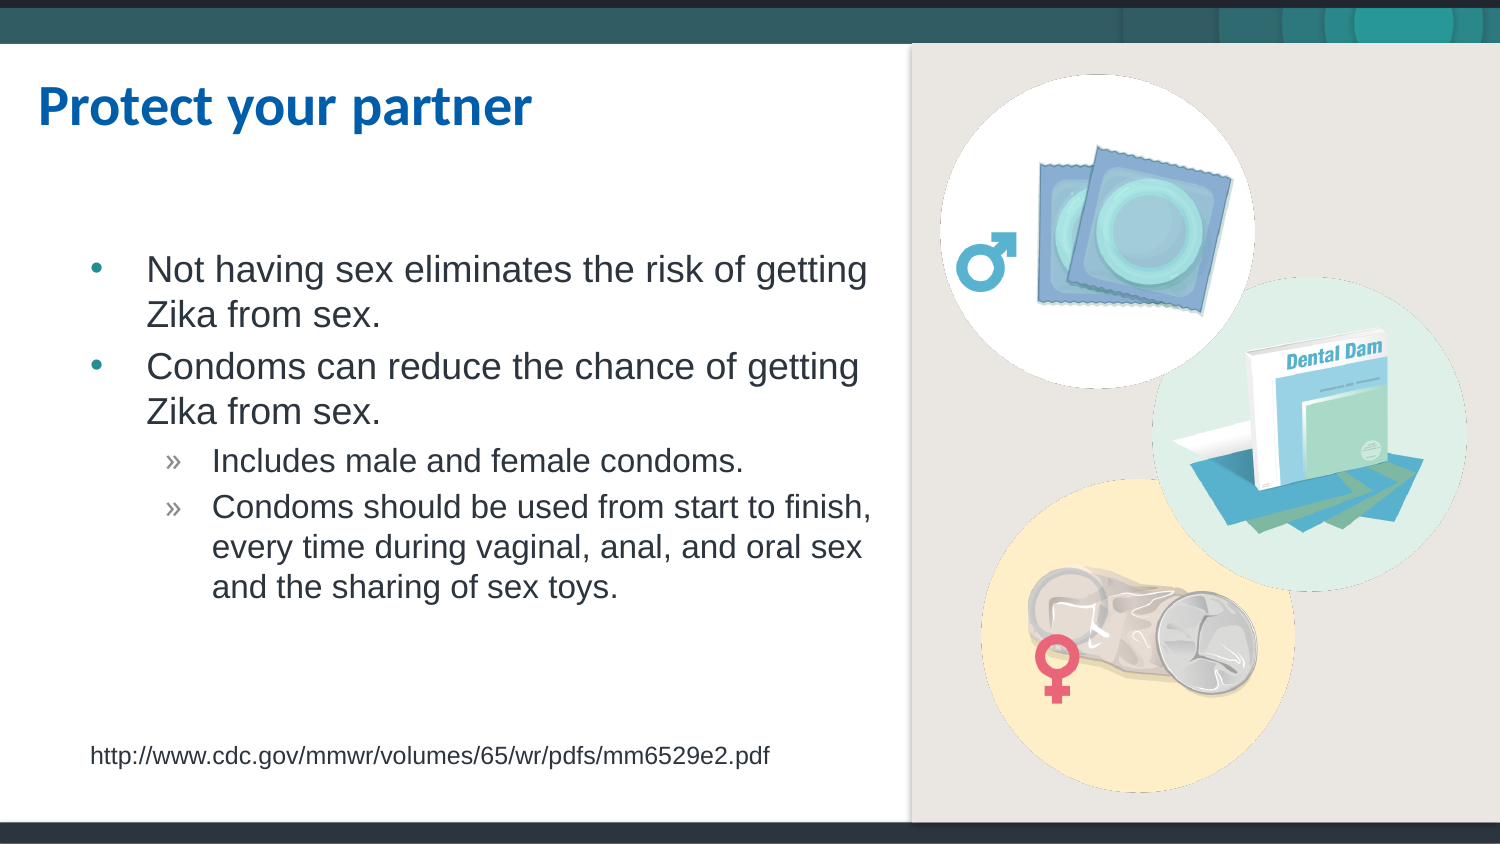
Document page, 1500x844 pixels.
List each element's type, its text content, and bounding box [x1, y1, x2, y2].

picture [0, 0, 1500, 44]
list Not having sex eliminates the risk of getting Zika from sex. Condoms can reduce the chance of getting Zika from sex. Includes male and female condoms. Condoms should be used from start to finish, every time during vaginal, anal, and oral sex and the sharing of sex toys. http://www.cdc.gov/mmwr/volumes/65/wr/pdfs/mm6529e2.pdf [75, 237, 889, 794]
picture [939, 72, 1467, 794]
title Protect your partner [23, 59, 889, 211]
